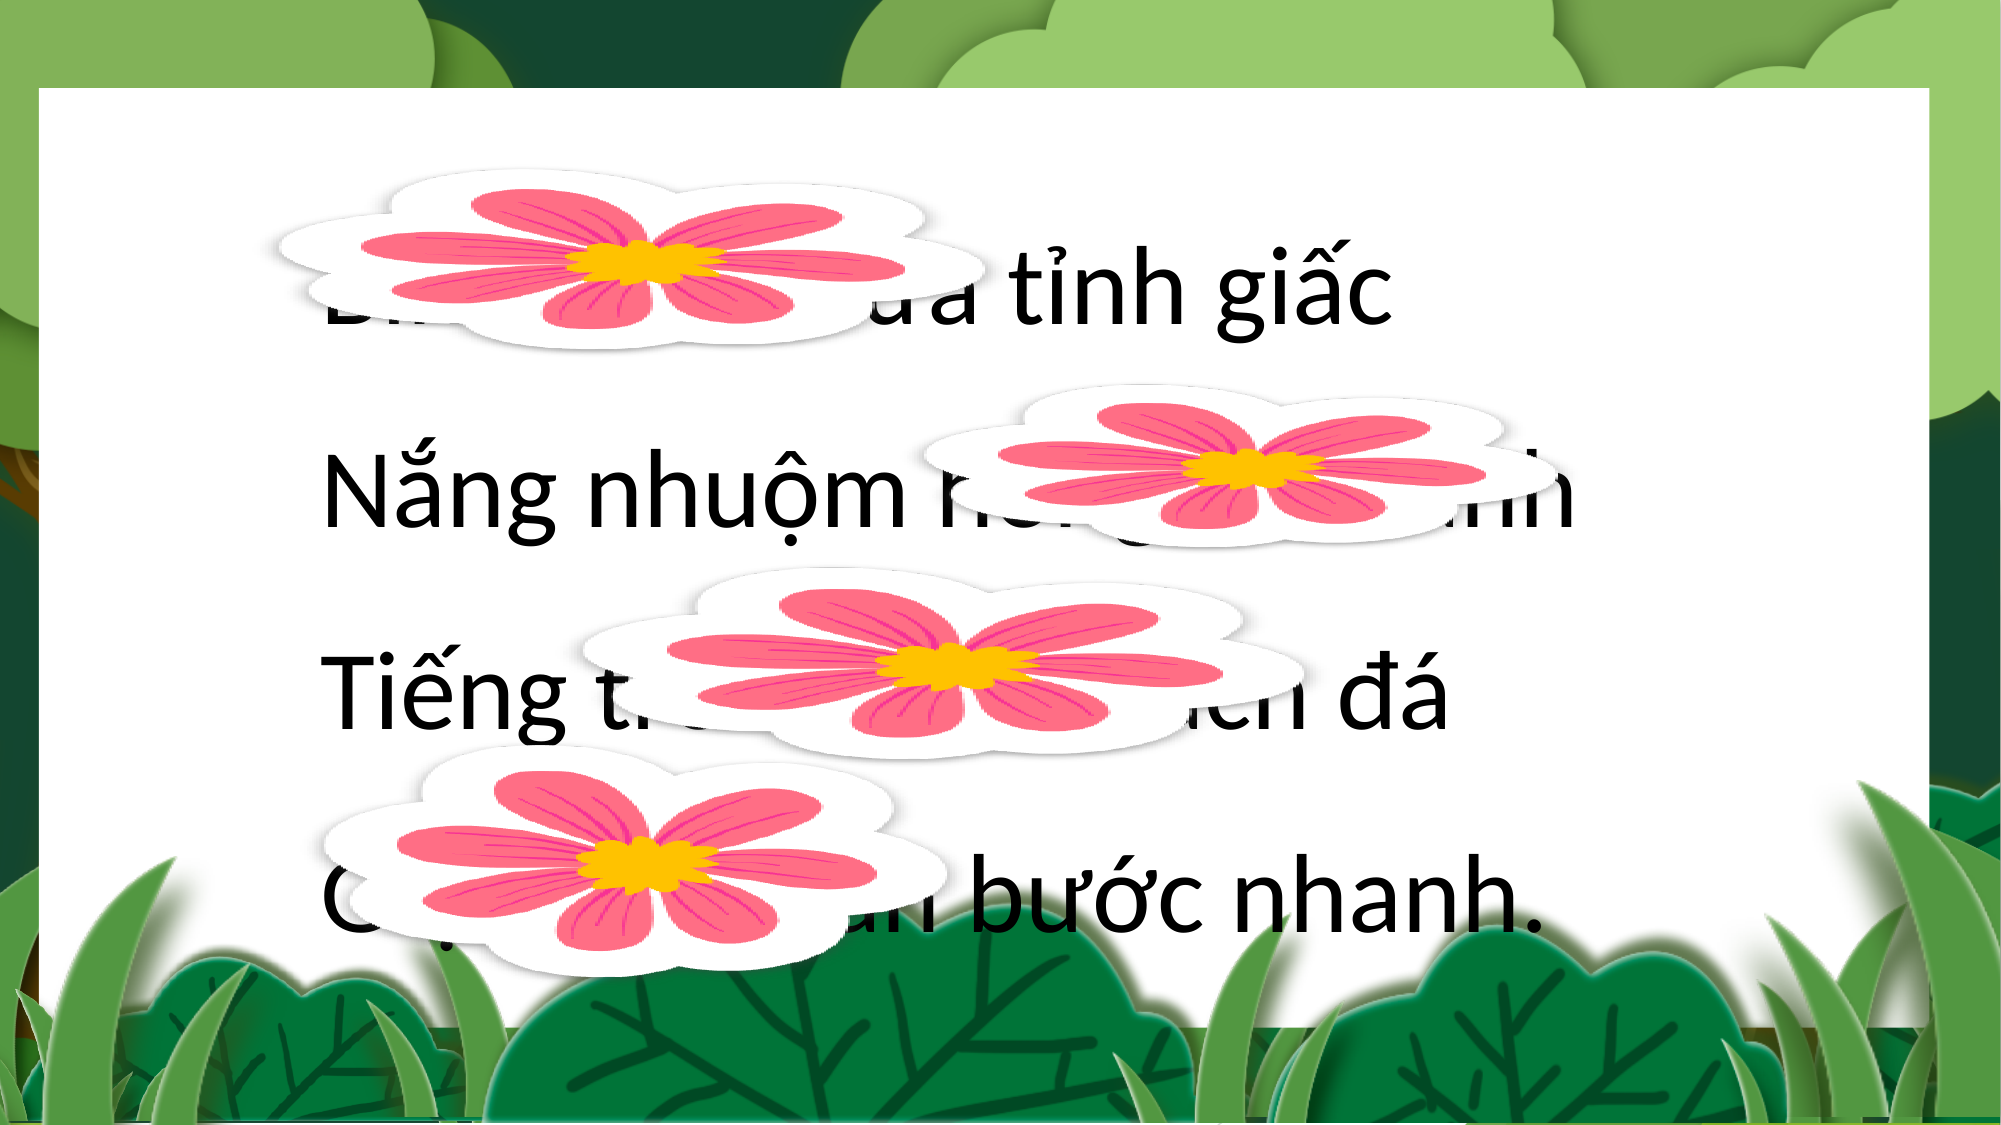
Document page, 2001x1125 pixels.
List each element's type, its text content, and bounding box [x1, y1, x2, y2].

text_box Bình minh vừa tỉnh giấc Nắng nhuộm hồng núi xanh Tiếng trống rung vách đá Giục đôi chân bước nhanh. [305, 137, 1938, 962]
picture [0, 0, 2001, 1125]
